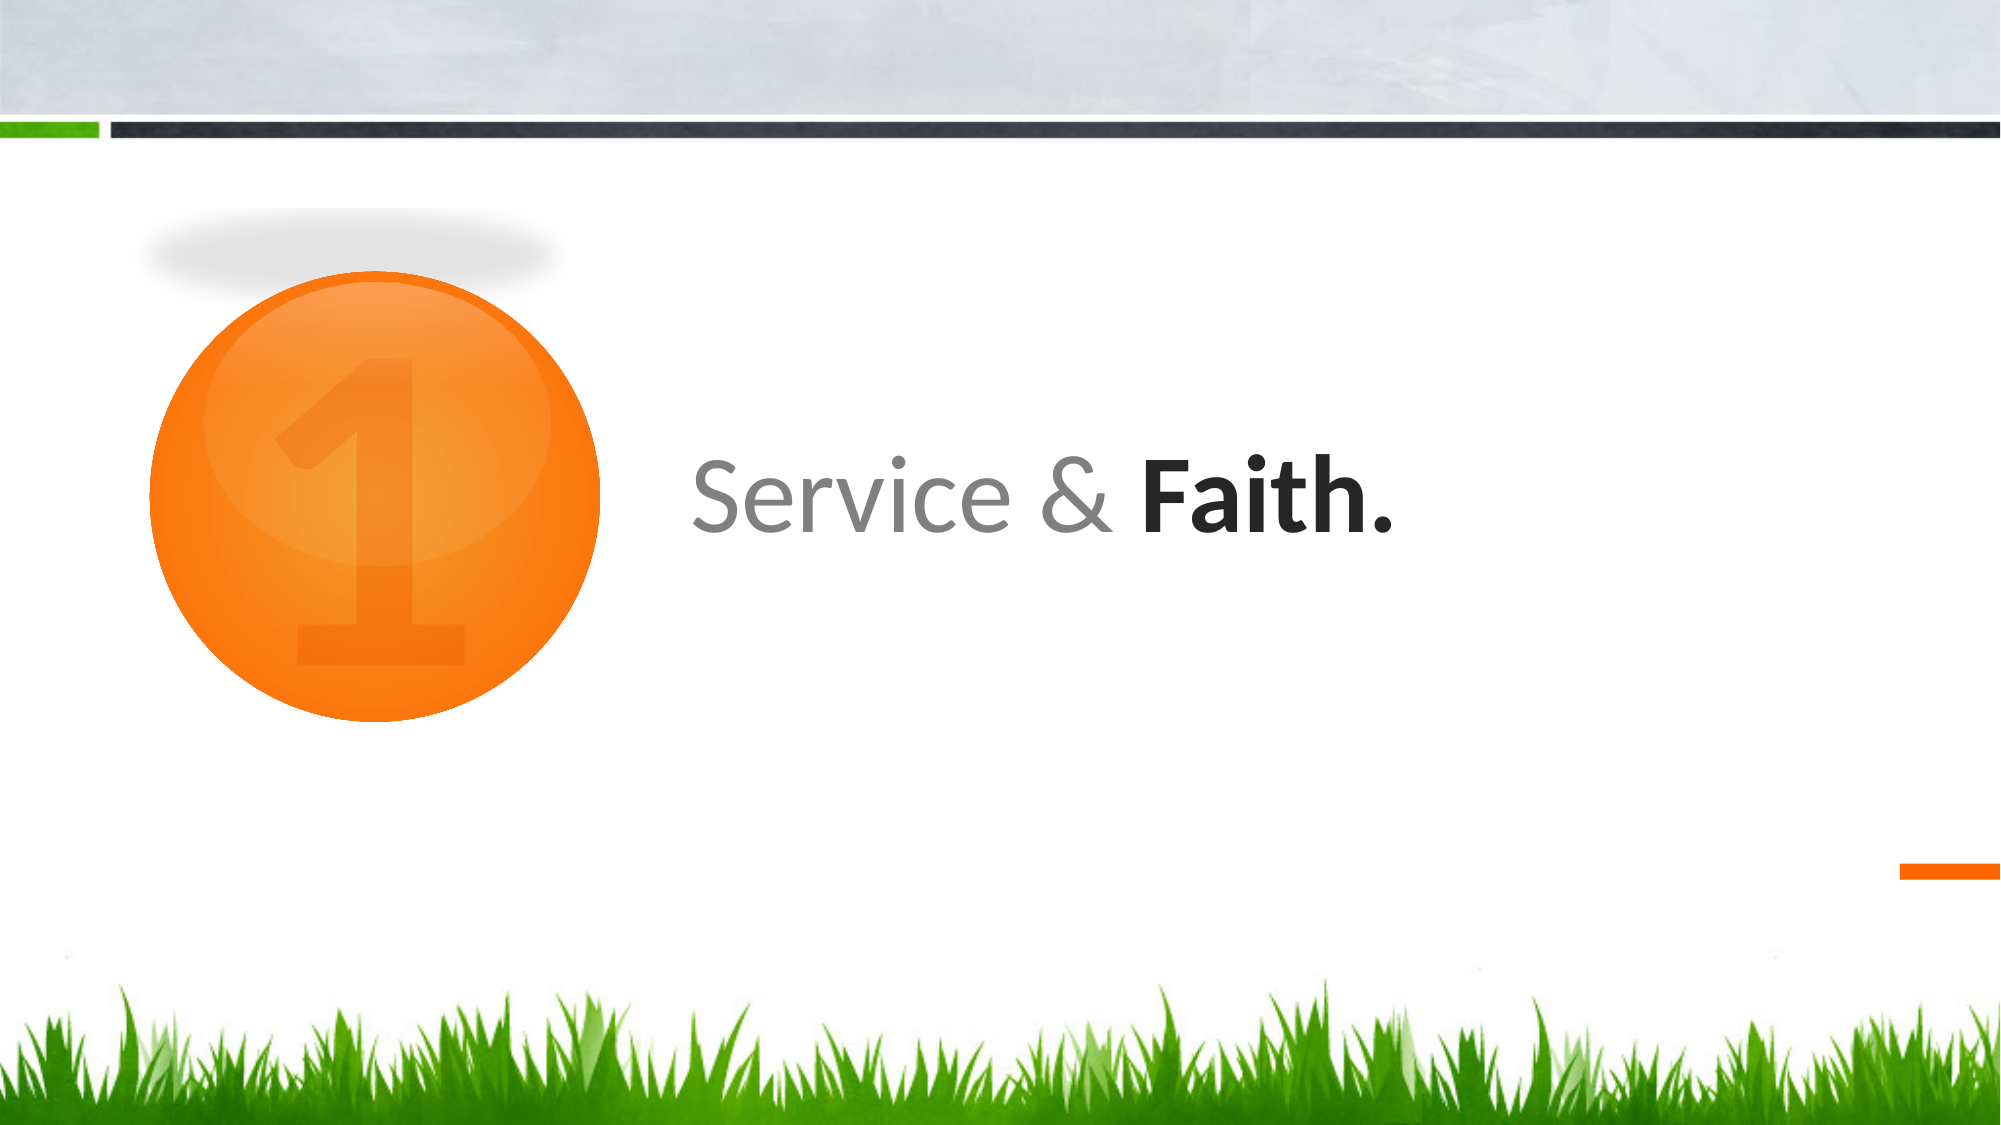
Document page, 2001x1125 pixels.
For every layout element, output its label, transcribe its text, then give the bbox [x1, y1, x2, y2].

picture [0, 0, 2001, 1125]
text_box [81, 227, 669, 898]
title Service & Faith. [669, 326, 1934, 650]
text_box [149, 186, 601, 775]
